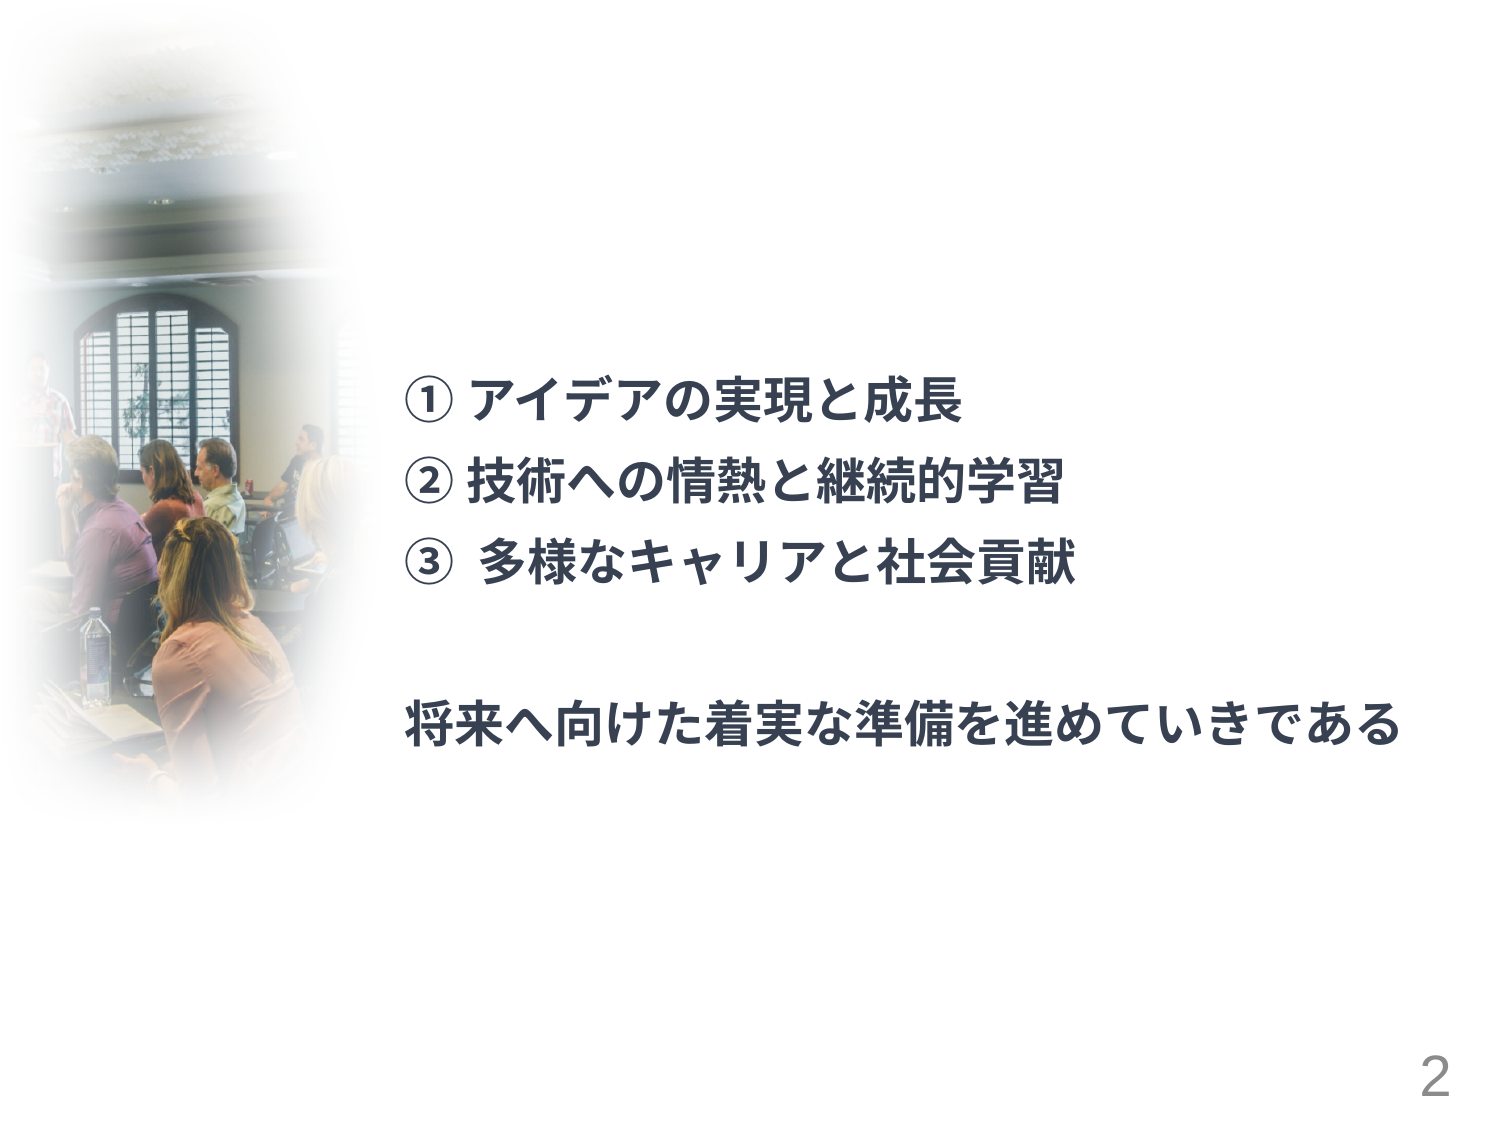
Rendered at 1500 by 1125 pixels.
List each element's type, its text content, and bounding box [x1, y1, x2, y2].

list ①アイデアの実現と成長 ②技術への情熱と継続的学習 ③ 多様なキャリアと社会貢献 将来へ向けた着実な準備を進めていきである [389, 361, 1432, 1073]
slide_number 2 [1129, 1042, 1467, 1103]
picture [0, 0, 390, 828]
